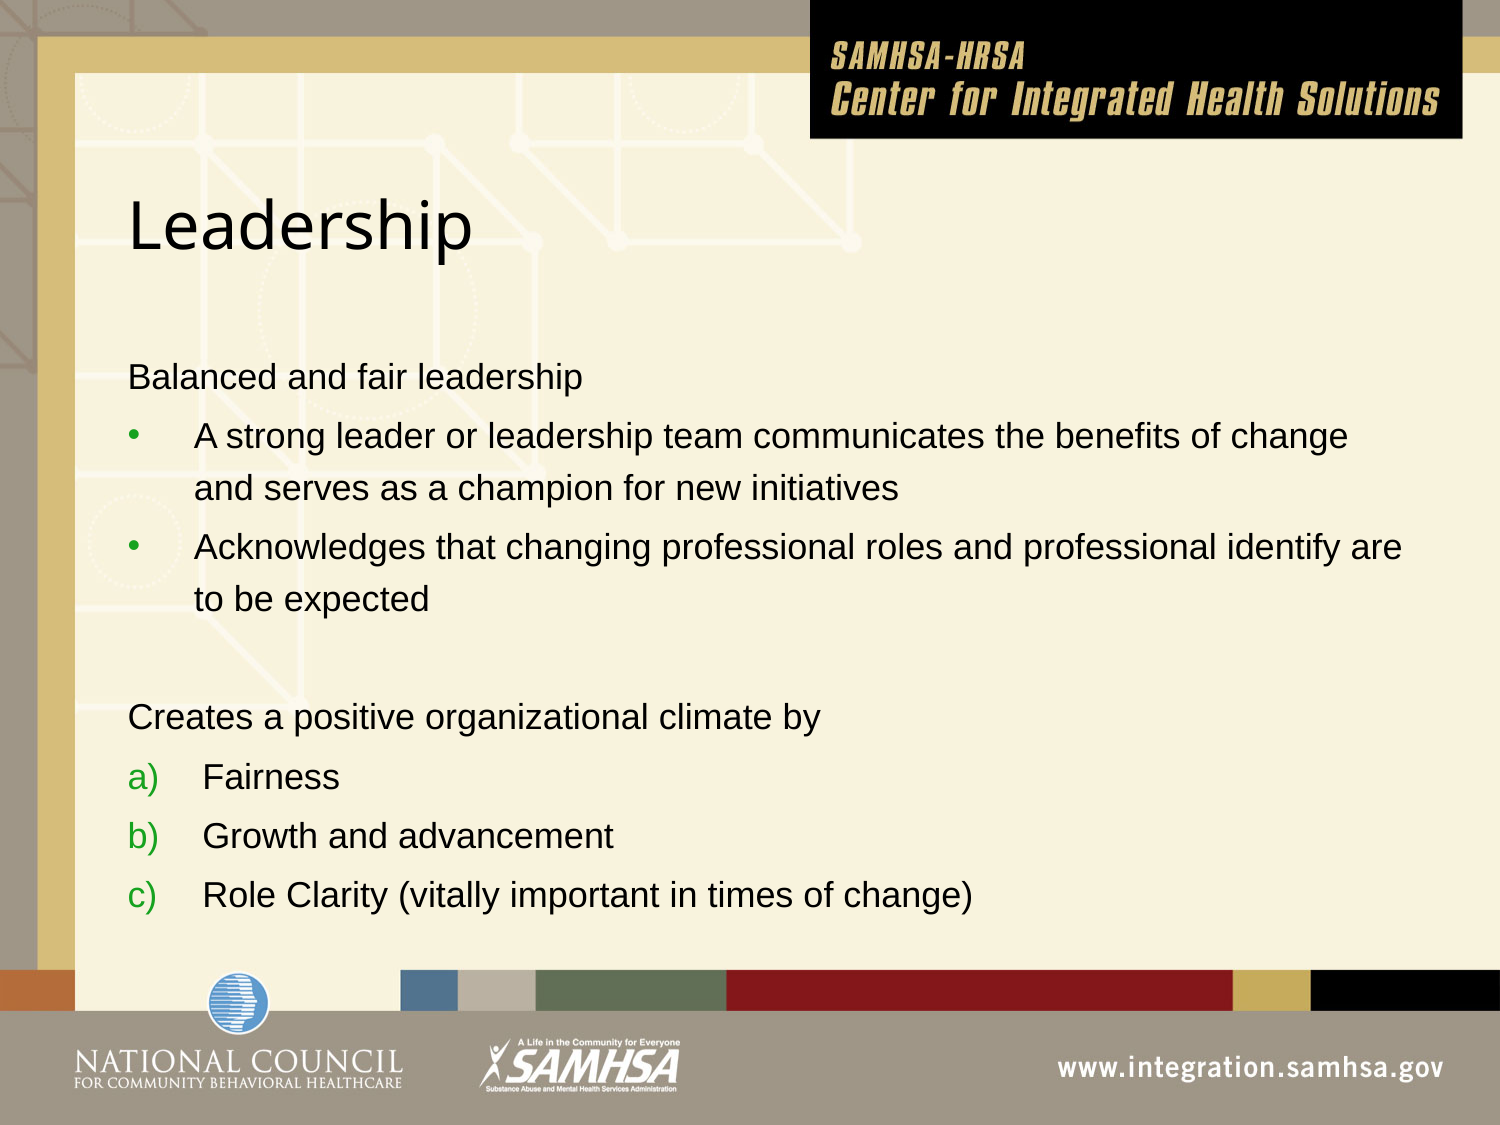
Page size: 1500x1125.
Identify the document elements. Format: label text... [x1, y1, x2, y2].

picture [0, 0, 1500, 1125]
title Leadership [112, 174, 1425, 313]
list Balanced and fair leadership A strong leader or leadership team communicates the benefits of change and serves as a champion for new initiatives Acknowledges that changing professional roles and professional identify are to be expected Creates a positive organizational climate by Fairness Growth and advancement Role Clarity (vitally important in times of change) [112, 337, 1425, 925]
